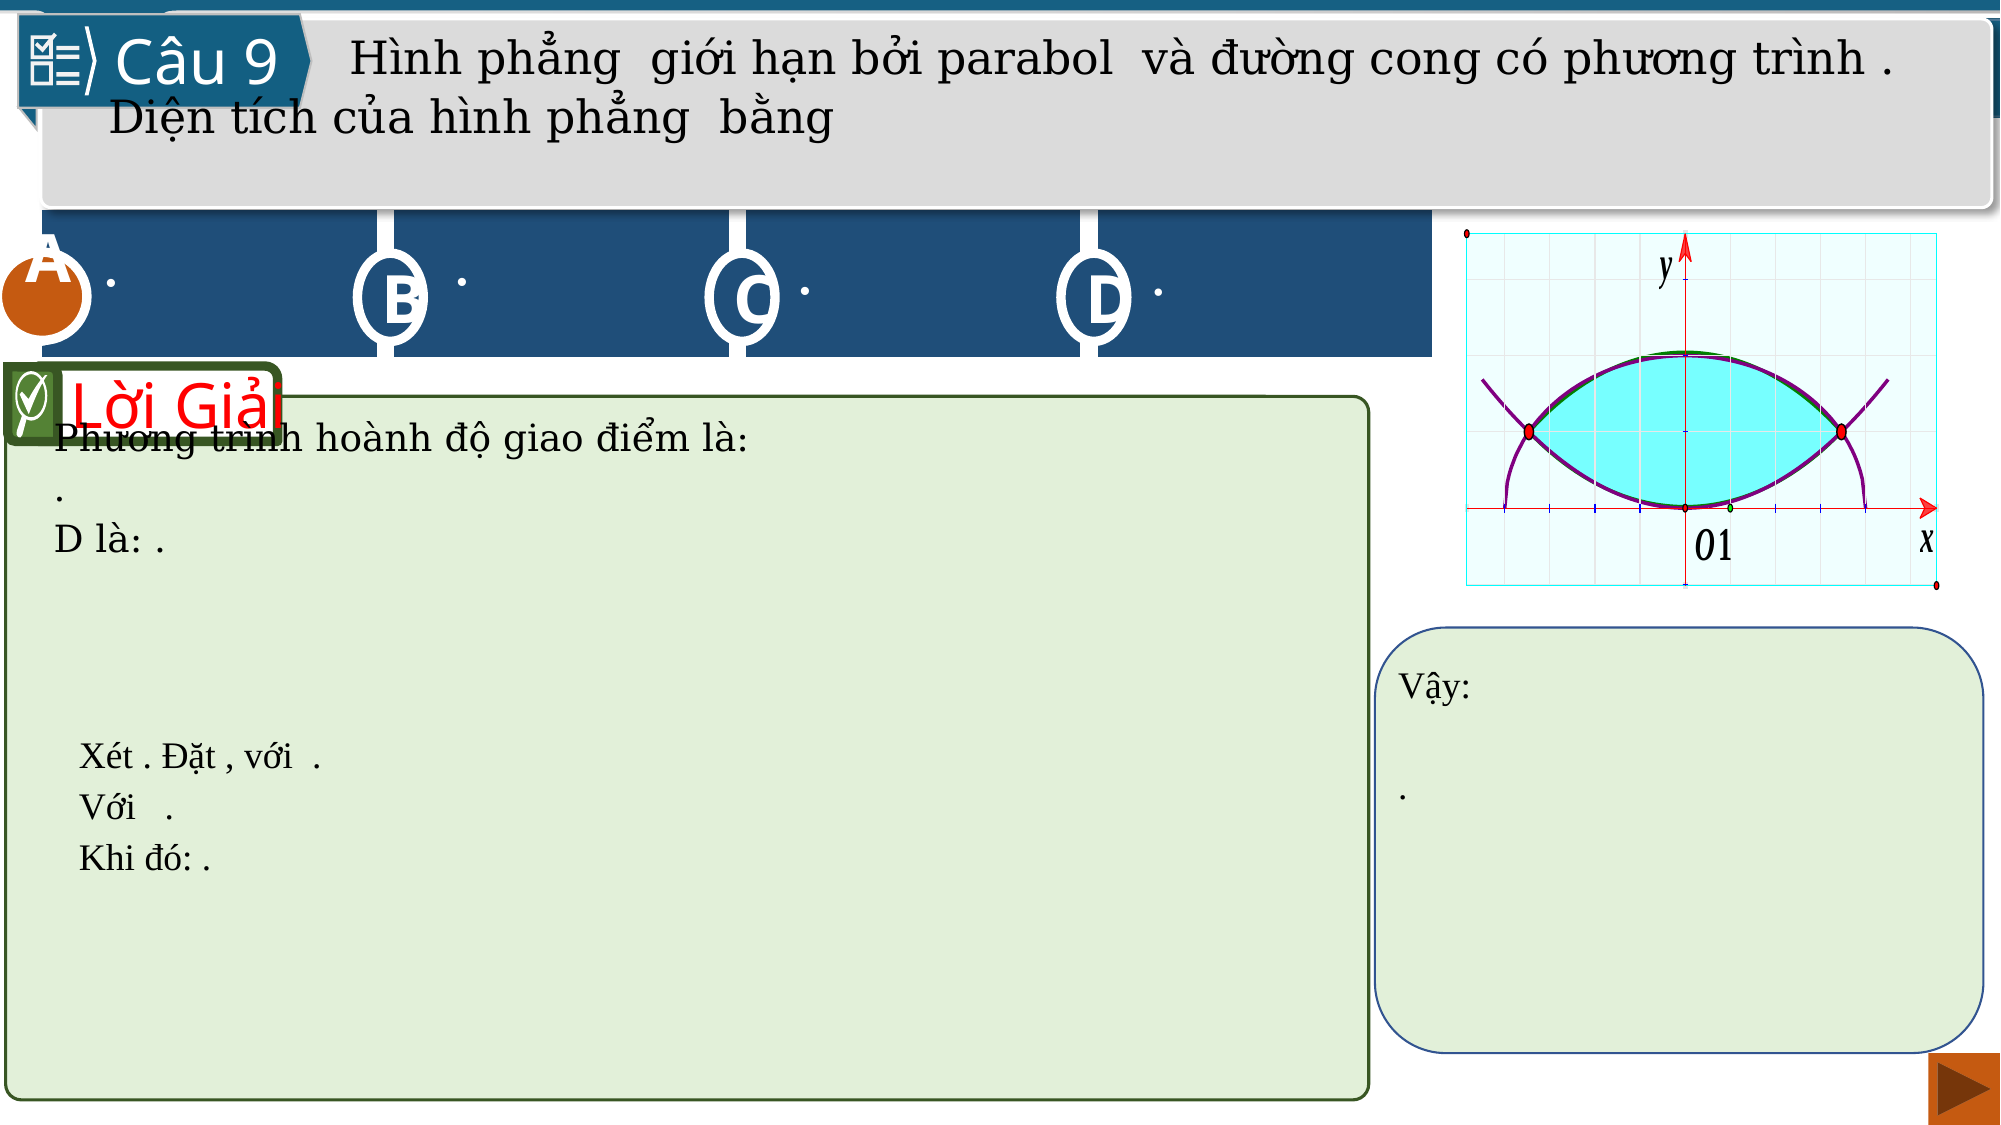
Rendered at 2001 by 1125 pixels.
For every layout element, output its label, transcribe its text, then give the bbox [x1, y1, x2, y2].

text_box [1927, 1052, 2000, 1125]
text_box A [0, 269, 5, 323]
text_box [5, 450, 1369, 1100]
text_box [1369, 593, 1443, 662]
text_box [1373, 626, 1985, 1055]
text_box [5, 208, 1440, 450]
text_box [18, 0, 1992, 402]
picture [1455, 214, 1950, 606]
